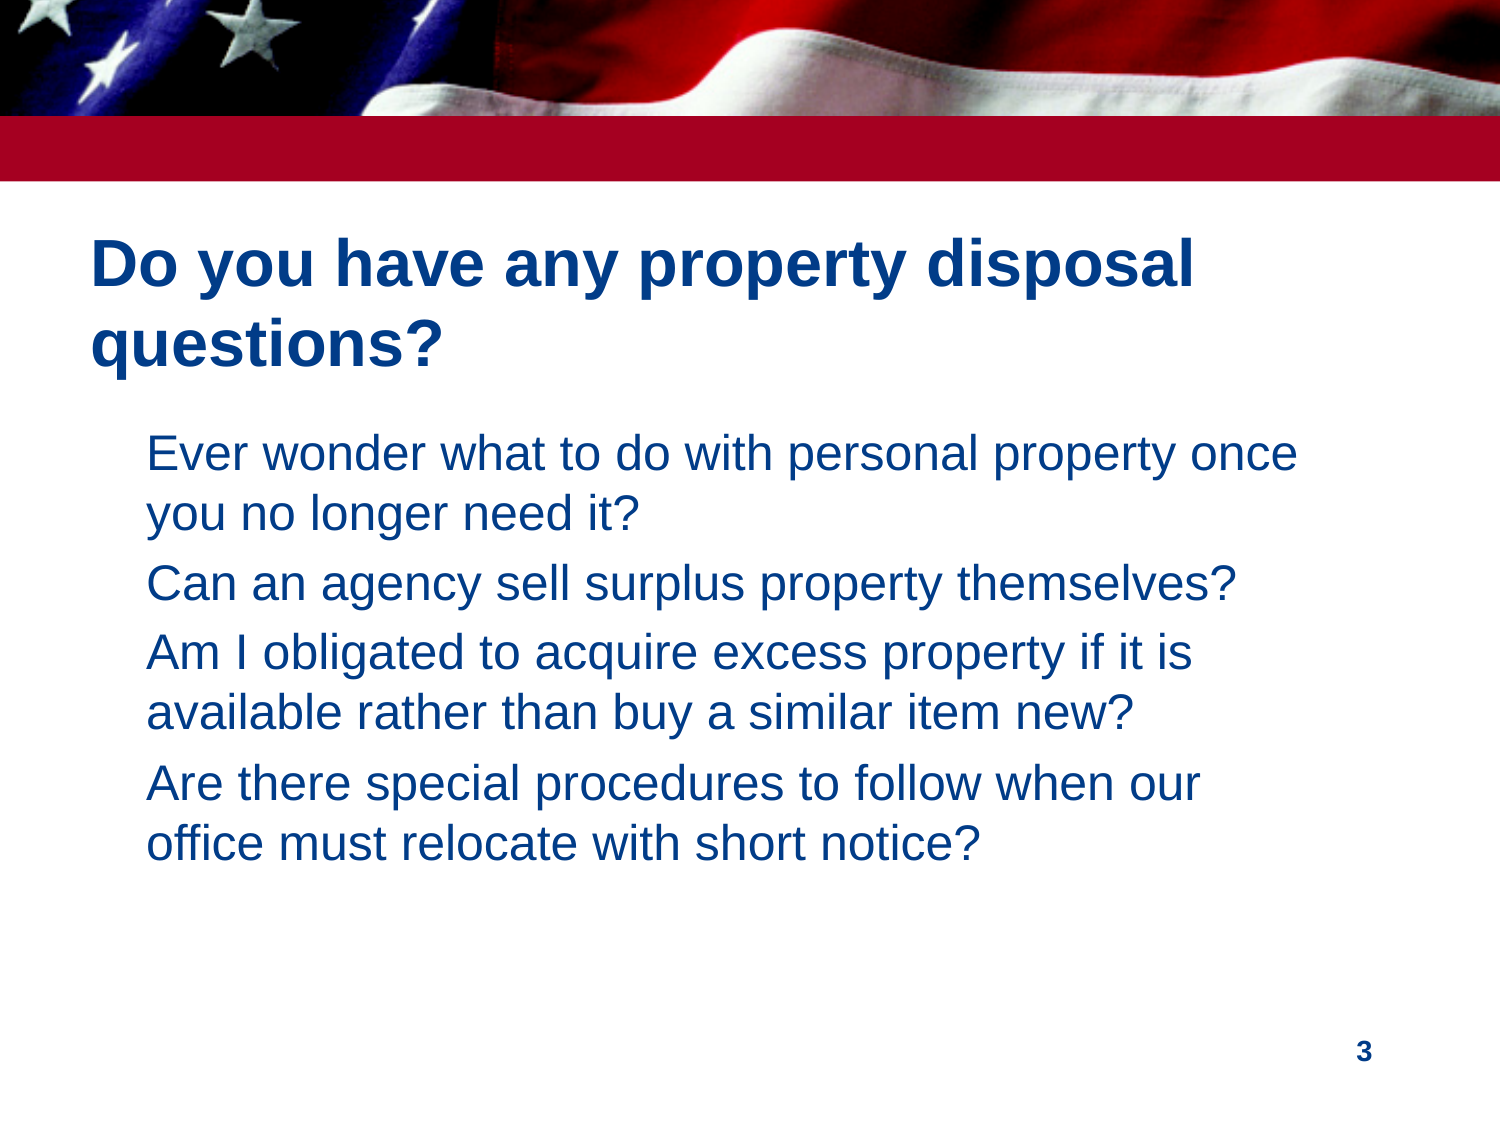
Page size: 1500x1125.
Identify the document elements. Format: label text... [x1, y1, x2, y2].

slide_number 3 [1074, 1024, 1388, 1101]
picture [0, 0, 1500, 116]
title Do you have any property disposal questions? [74, 212, 1426, 390]
list Ever wonder what to do with personal property once you no longer need it? Can an agency sell surplus property themselves? Am I obligated to acquire excess property if it is available rather than buy a similar item new? Are there special procedures to follow when our office must relocate with short notice? [74, 412, 1350, 988]
